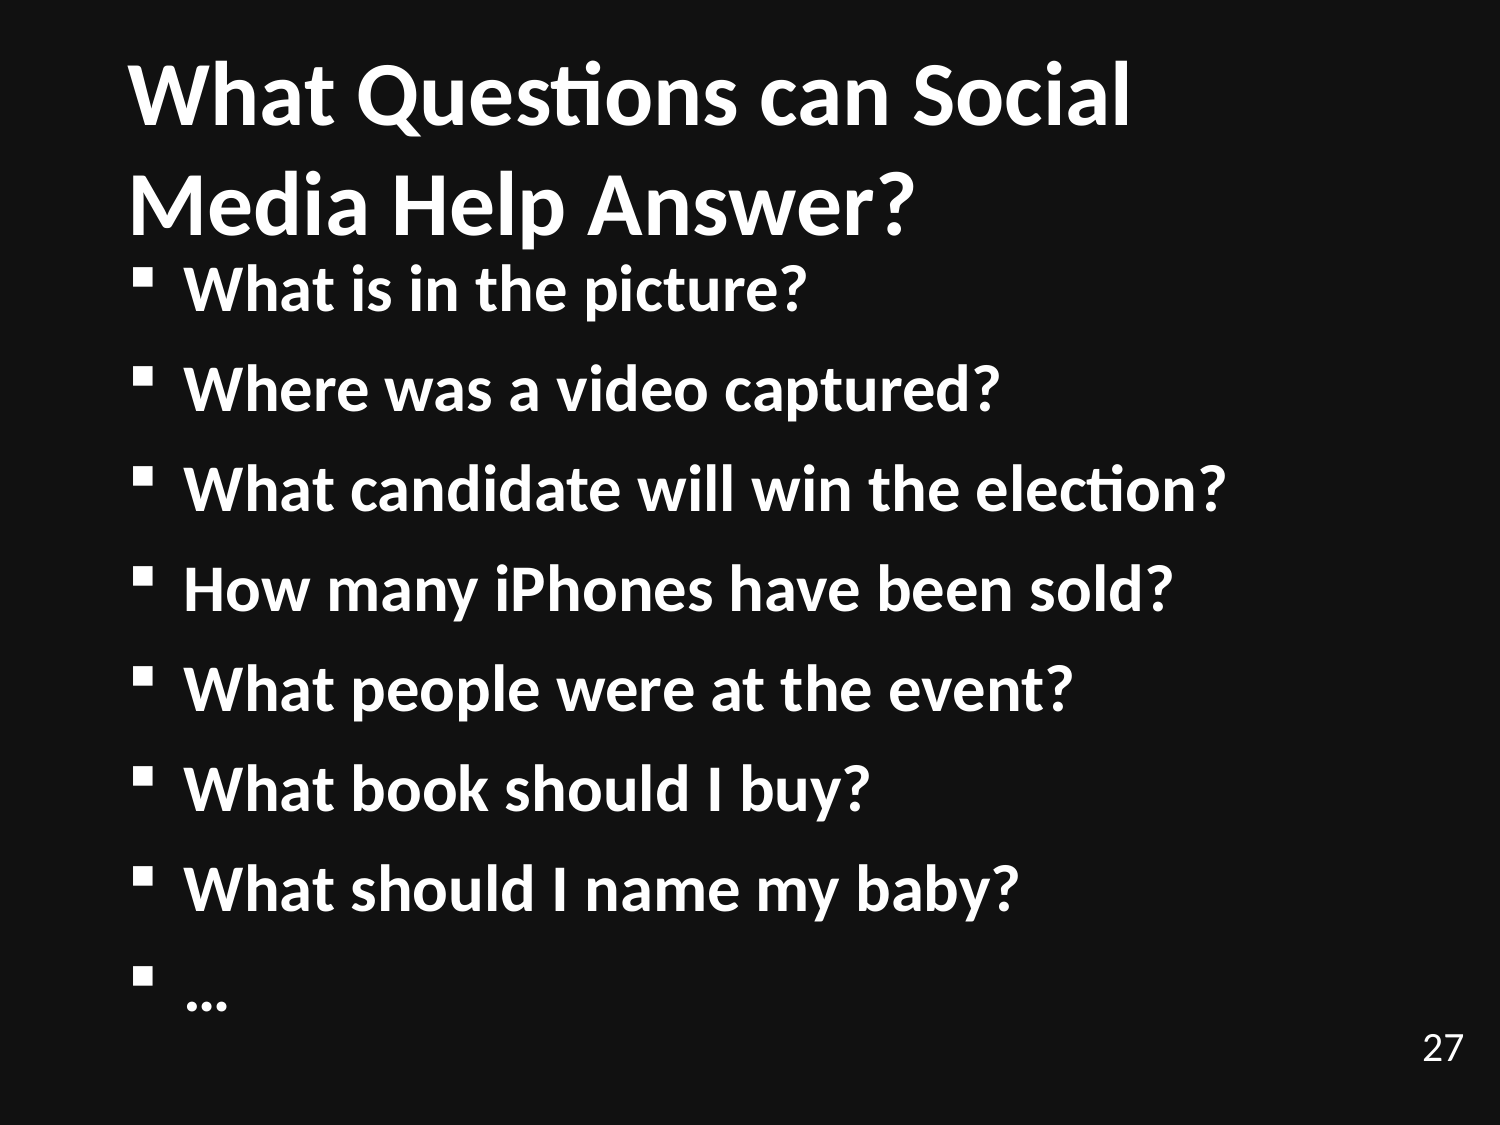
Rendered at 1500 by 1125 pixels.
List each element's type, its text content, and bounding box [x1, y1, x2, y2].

footer 27 [1054, 1012, 1480, 1125]
list What is in the picture? Where was a video captured? What candidate will win the election? How many iPhones have been sold? What people were at the event? What book should I buy? What should I name my baby? … [112, 237, 1388, 1001]
title What Questions can Social Media Help Answer? [112, 49, 1388, 237]
